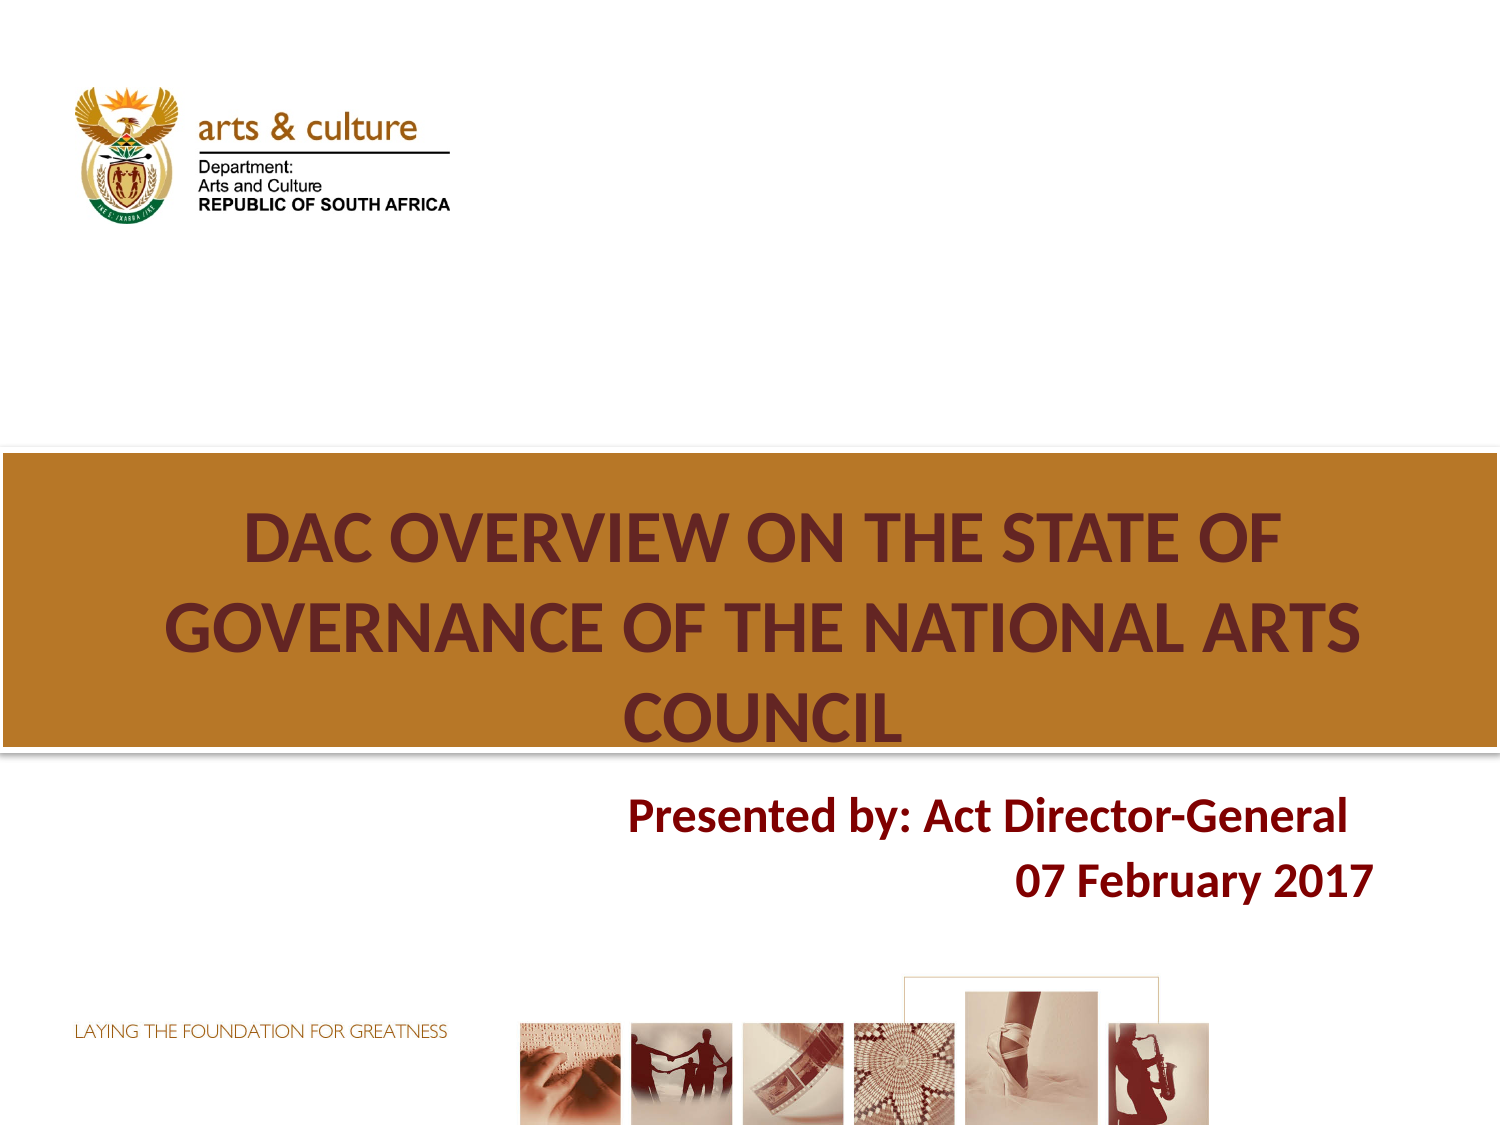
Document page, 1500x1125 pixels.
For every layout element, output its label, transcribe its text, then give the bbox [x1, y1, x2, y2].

picture [75, 87, 450, 224]
text_box [171, 761, 1427, 847]
picture [12, 941, 1253, 1125]
title DAC OVERVIEW ON THE STATE OF GOVERNANCE OF THE NATIONAL ARTS COUNCIL Presented by: Act Director-General 07 February 2017 [100, 479, 1427, 757]
